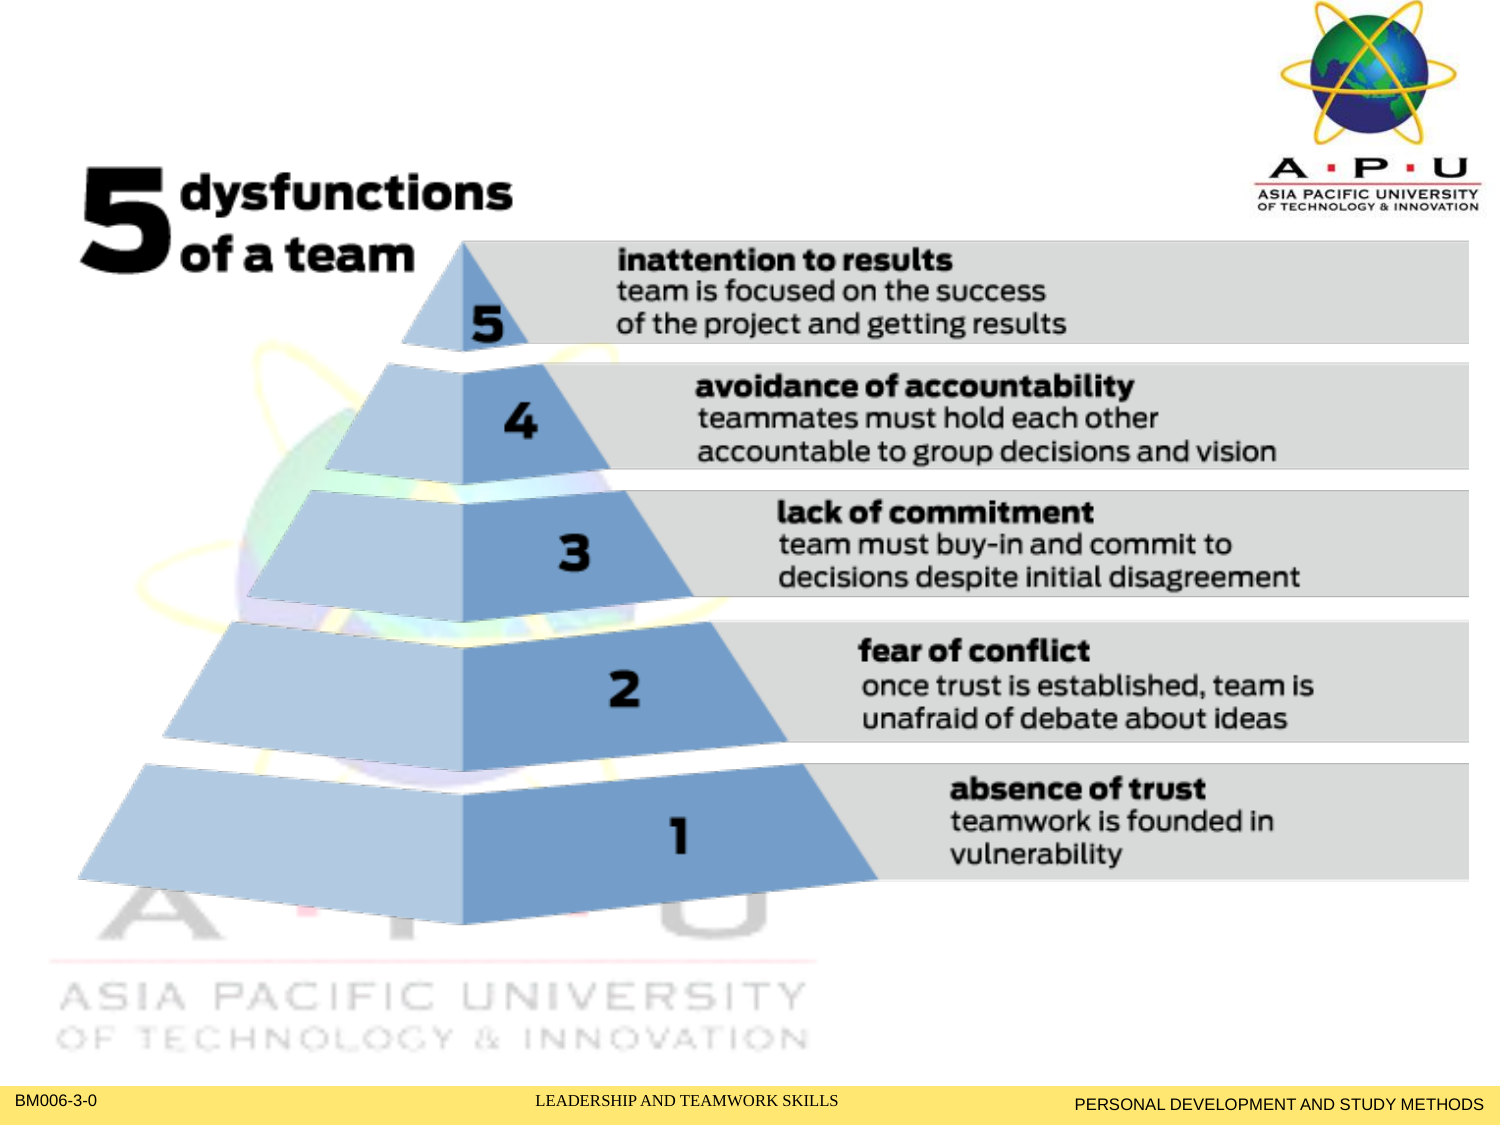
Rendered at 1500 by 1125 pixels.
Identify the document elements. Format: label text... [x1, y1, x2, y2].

footer PERSONAL DEVELOPMENT AND STUDY METHODS [1024, 1086, 1500, 1125]
picture [20, 0, 1500, 988]
